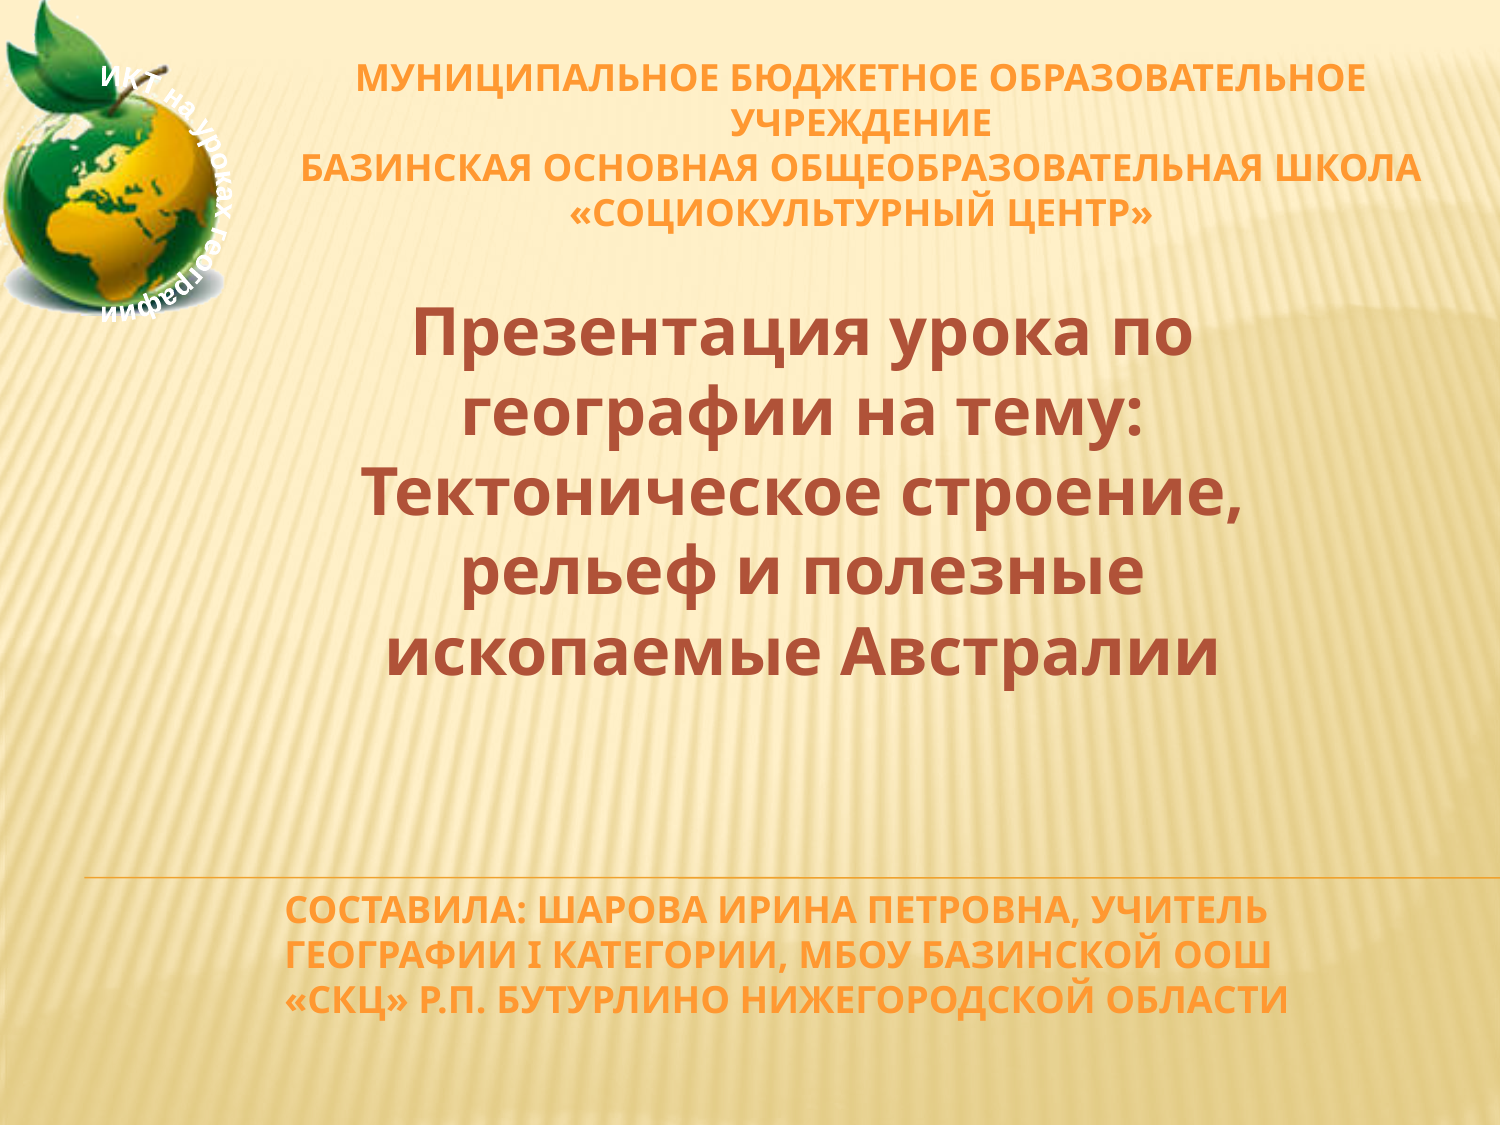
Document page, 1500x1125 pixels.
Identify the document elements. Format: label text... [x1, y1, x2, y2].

text_box Муниципальное бюджетное образовательное учреждение Базинская основная общеобразовательная школа «Социокультурный центр» [257, 46, 1465, 242]
text_box Составила: Шарова Ирина Петровна, учитель географии I категории, МБОУ Базинской ООШ «СКЦ» р.п. Бутурлино Нижегородской области [269, 878, 1372, 1029]
picture [0, 0, 231, 317]
text_box Презентация урока по географии на тему: Тектоническое строение, рельеф и полезные ископаемые Австралии [316, 281, 1289, 696]
